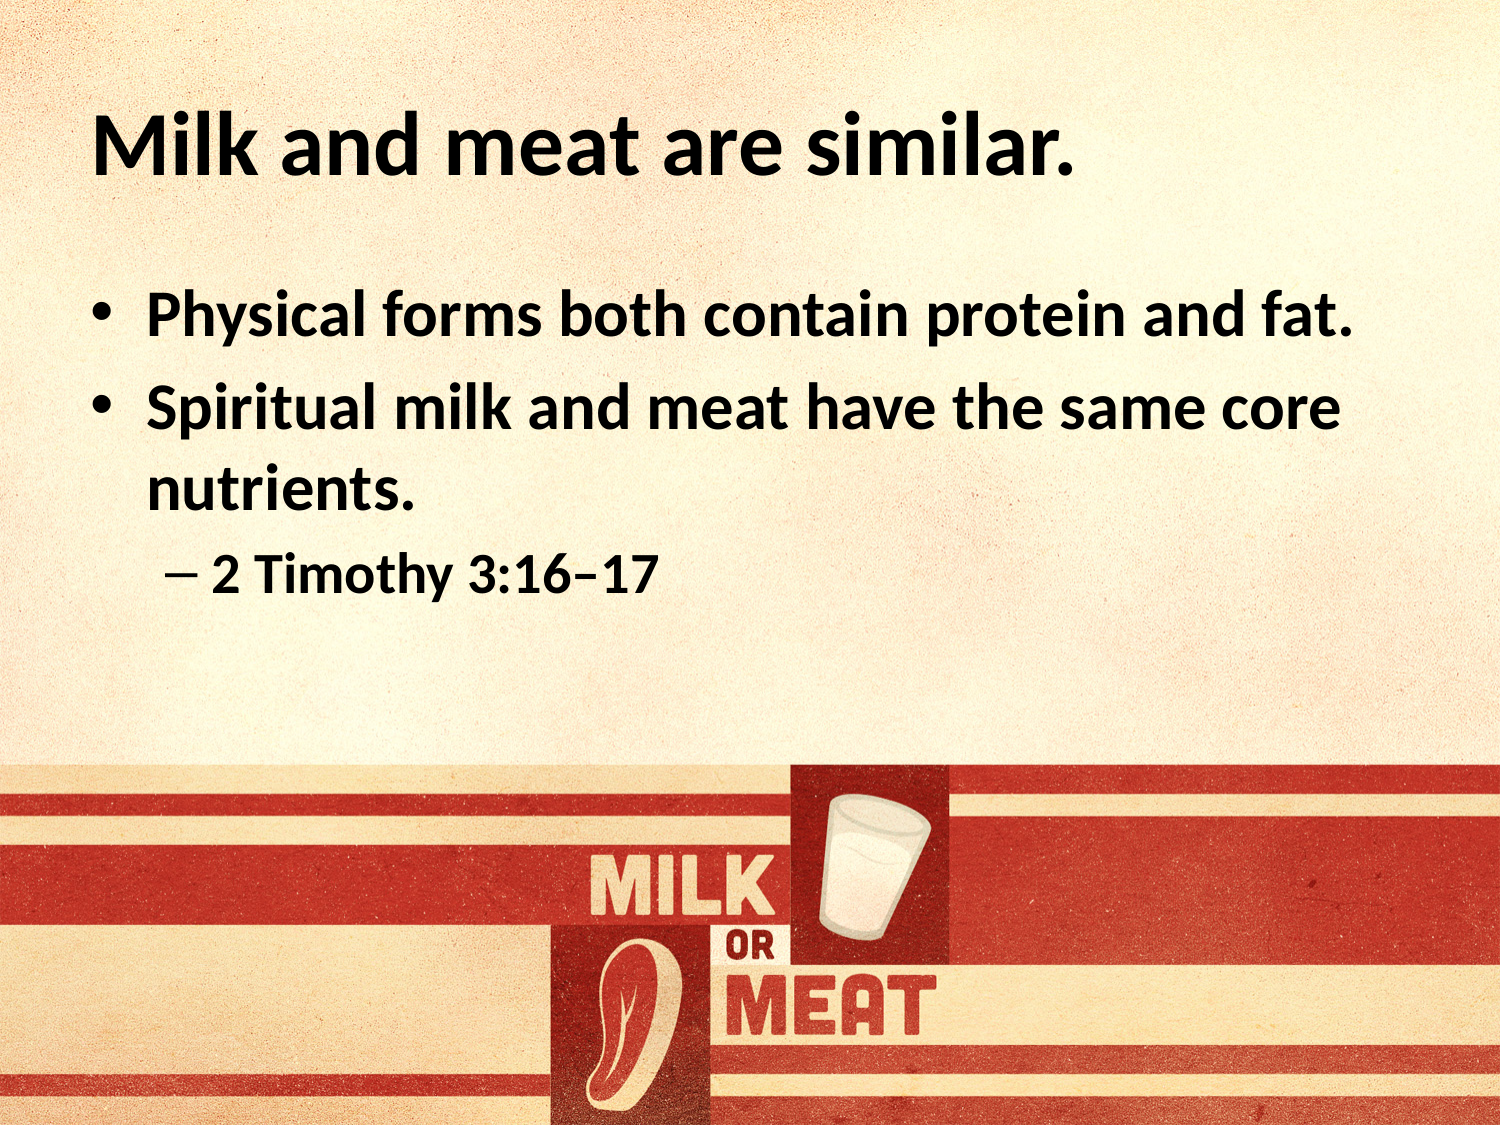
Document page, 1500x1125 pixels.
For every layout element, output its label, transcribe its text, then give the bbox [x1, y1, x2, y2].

list Physical forms both contain protein and fat. Spiritual milk and meat have the same core nutrients. 2 Timothy 3:16–17 [75, 262, 1425, 1005]
title Milk and meat are similar. [75, 45, 1425, 233]
picture [0, 0, 1500, 1125]
